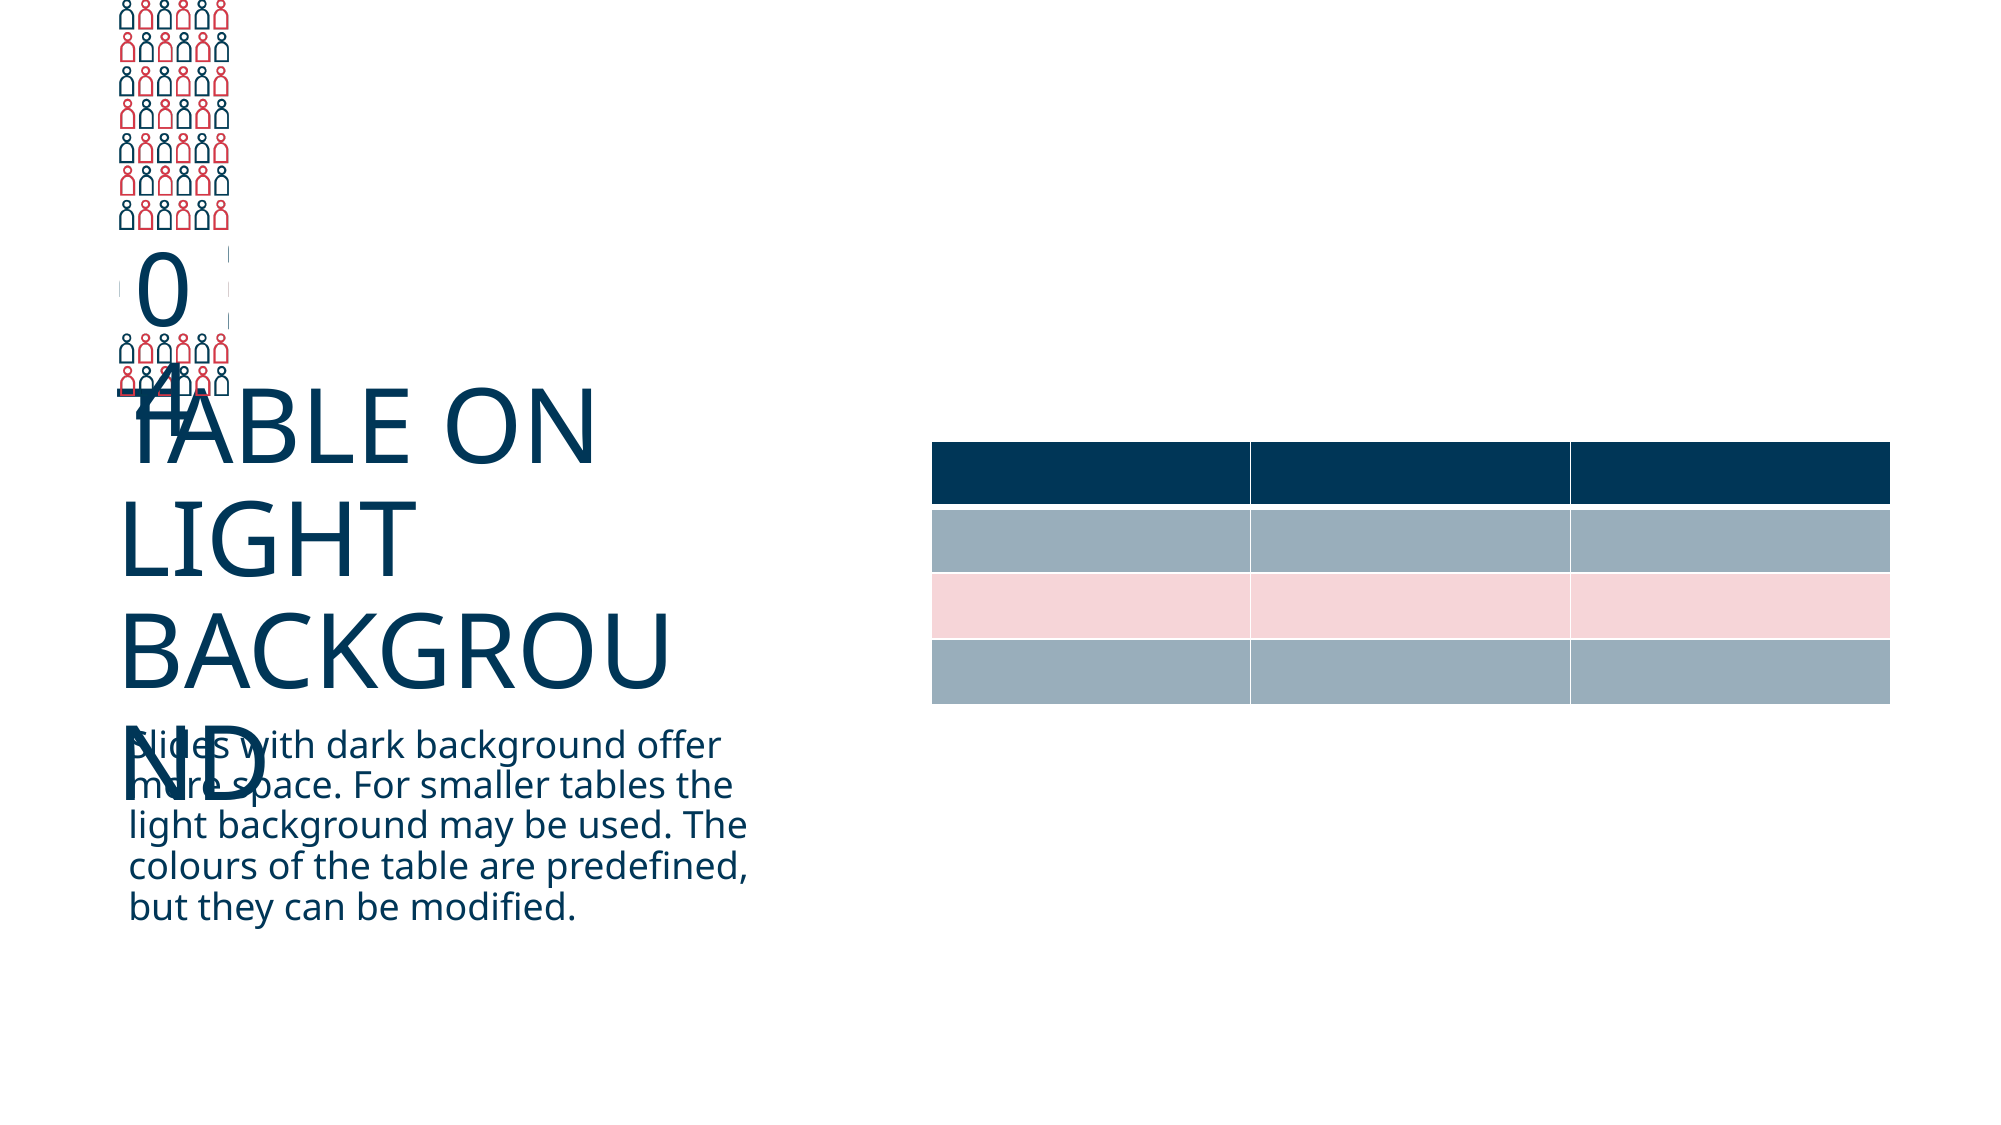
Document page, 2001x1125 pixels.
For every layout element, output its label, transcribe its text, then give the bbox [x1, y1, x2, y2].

table_cell [932, 574, 1250, 638]
list Slides with dark background offer more space. For smaller tables the light background may be used. The colours of the table are predefined, but they can be modified. [113, 718, 806, 948]
picture [122, 11, 132, 27]
picture [217, 44, 229, 60]
table_cell [1251, 640, 1570, 704]
picture [122, 345, 132, 361]
title TABLE ON LIGHT BACKGROUND [101, 546, 755, 651]
picture [122, 145, 132, 160]
picture [197, 11, 207, 27]
table_cell [932, 640, 1250, 704]
picture [122, 78, 132, 94]
picture [217, 178, 229, 193]
picture [160, 11, 169, 27]
table_header [1251, 442, 1570, 504]
picture [122, 211, 132, 227]
table_header [932, 442, 1250, 504]
table_cell [1251, 574, 1570, 638]
text_box [113, 297, 232, 415]
table_cell [932, 510, 1250, 572]
picture [119, 0, 229, 396]
table_cell [1571, 640, 1890, 704]
picture [217, 378, 229, 394]
table_cell [1571, 510, 1890, 572]
table_cell [1251, 510, 1570, 572]
table_cell [1571, 574, 1890, 638]
table_header [1571, 442, 1890, 504]
picture [119, 0, 124, 12]
